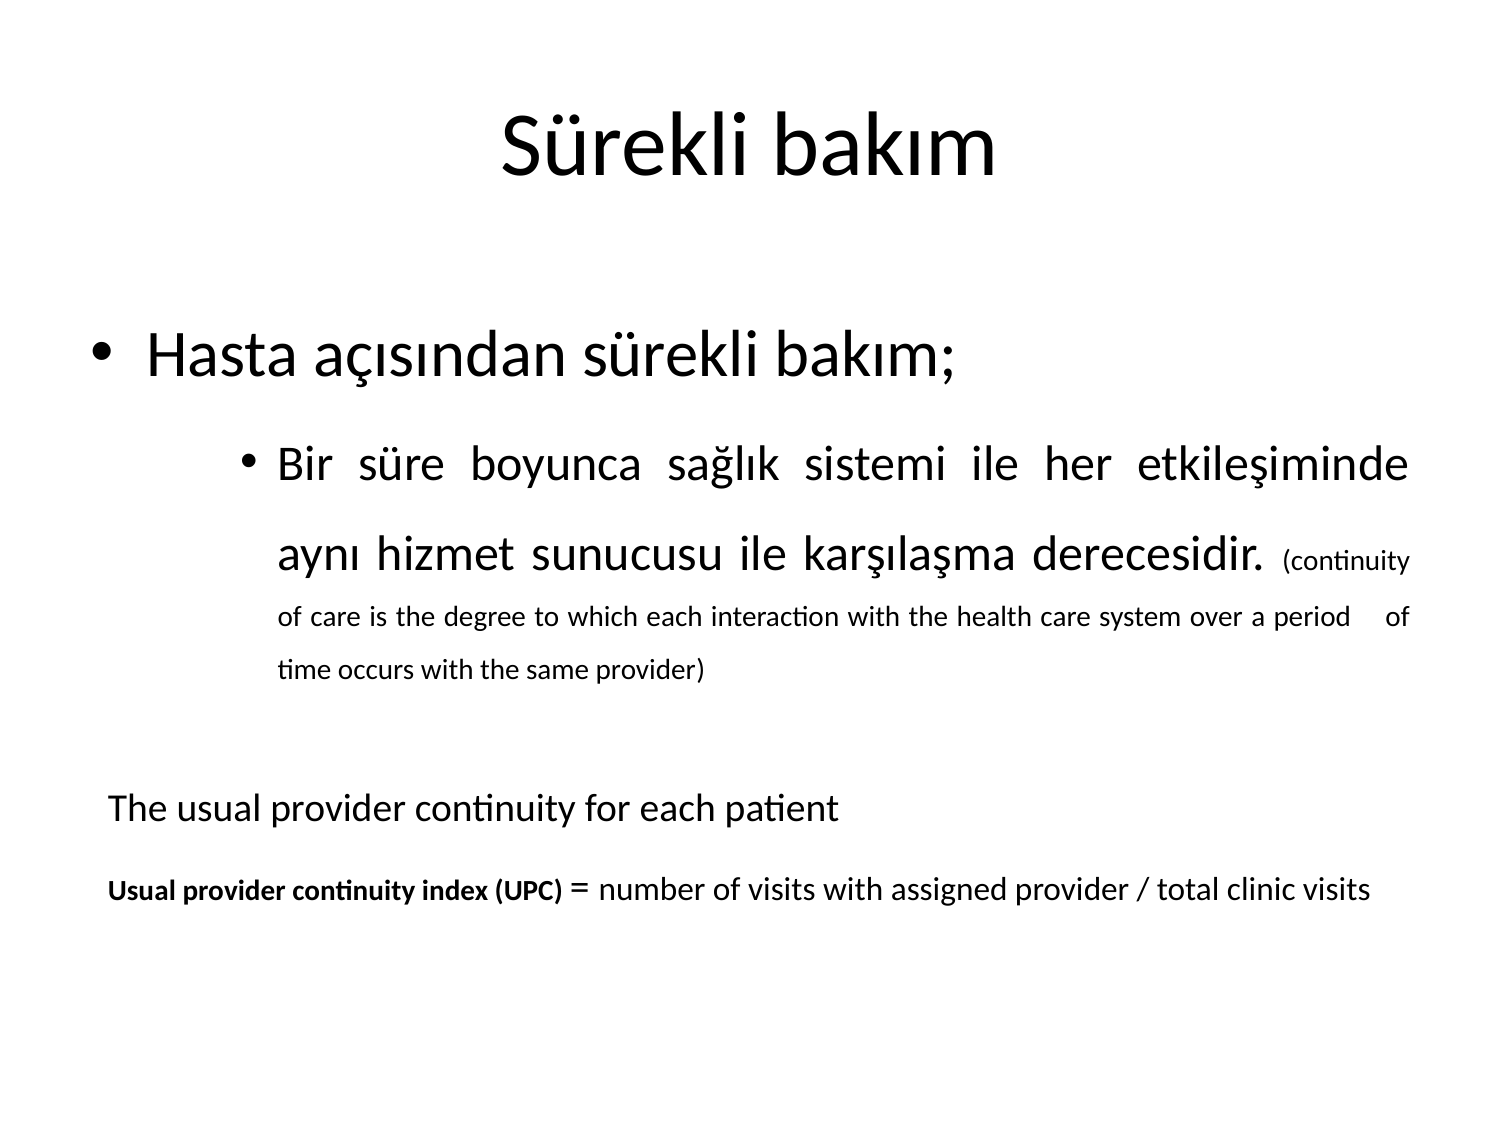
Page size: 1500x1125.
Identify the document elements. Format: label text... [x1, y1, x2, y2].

list Hasta açısından sürekli bakım; Bir süre boyunca sağlık sistemi ile her etkileşiminde aynı hizmet sunucusu ile karşılaşma derecesidir. (continuity of care is the degree to which each interaction with the health care system over a period of time occurs with the same provider) The usual provider continuity for each patient Usual provider continuity index (UPC) = number of visits with assigned provider / total clinic visits [75, 262, 1425, 1005]
title Sürekli bakım [75, 45, 1425, 233]
